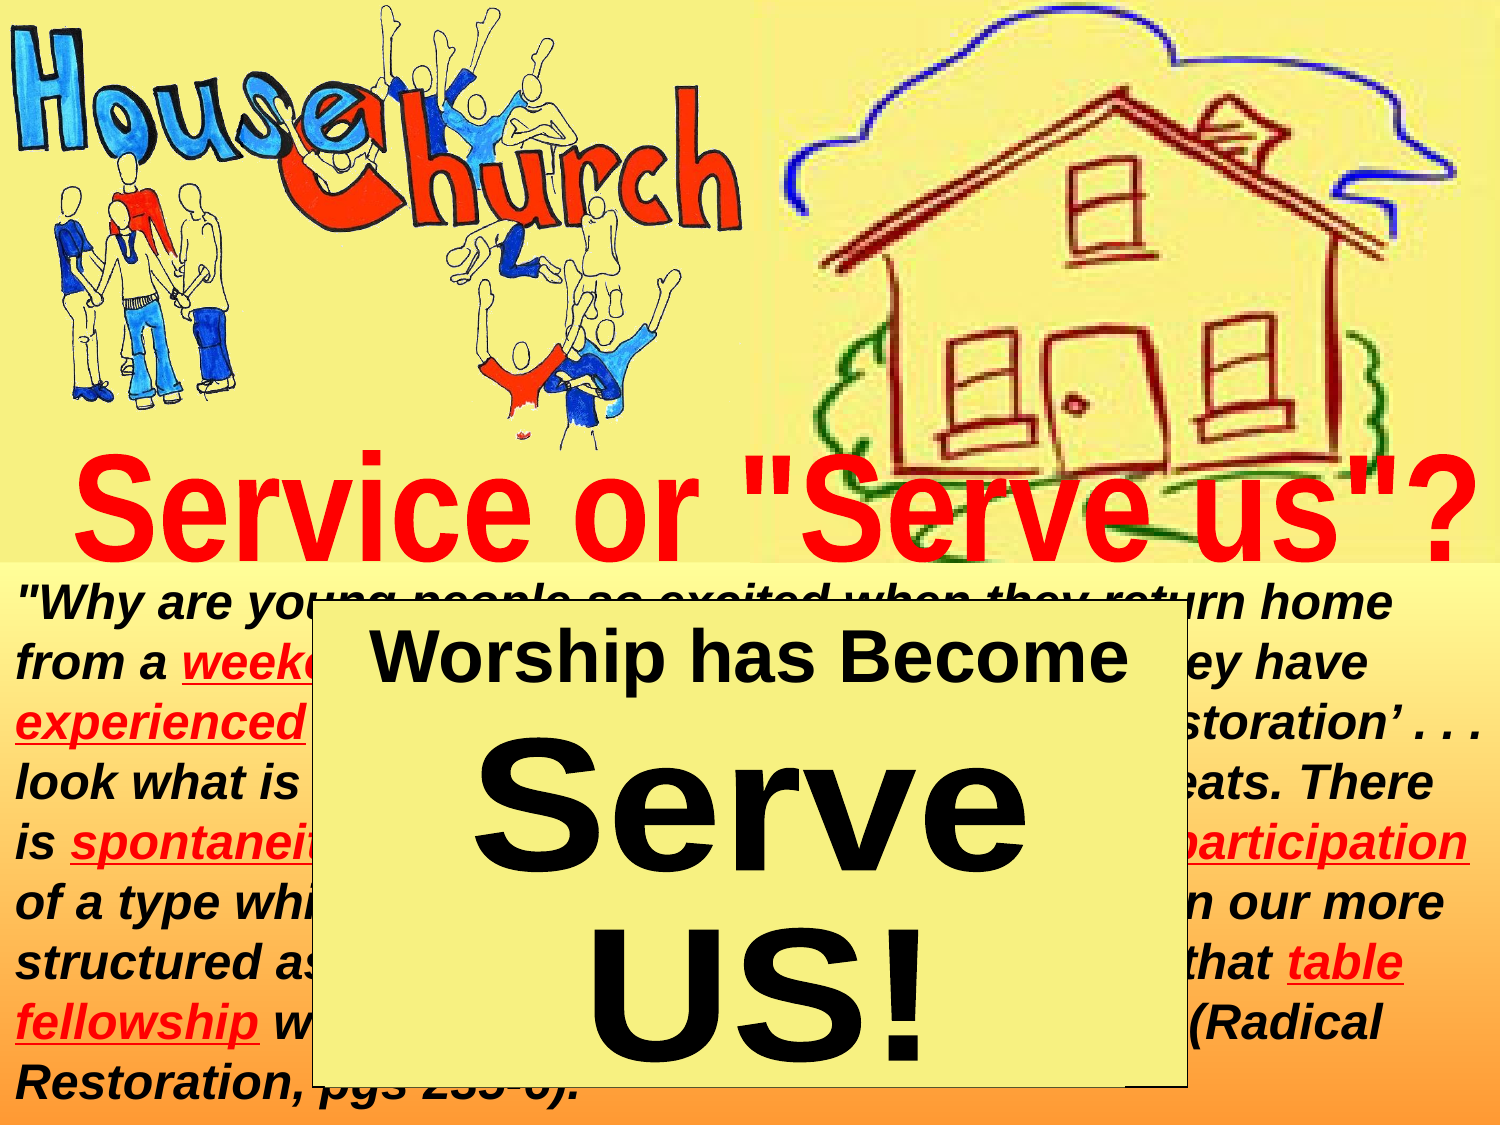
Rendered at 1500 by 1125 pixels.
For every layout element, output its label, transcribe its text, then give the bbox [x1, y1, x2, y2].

text_box [0, 462, 744, 562]
text_box "Why are young people so excited when they return home from a weekend retreat? I suggest it's because they have experienced something very similar to 'radical restoration’ . . . look what is happening dynamically at those retreats. There is spontaneity, informality, intimacy, and mutual participation of a type which our young people rarely witness in our more structured assemblies And, of course, there's all that table fellowship which breaks down so many barriers" (Radical Restoration, pgs 235-6). [0, 562, 1500, 1118]
text_box Worship has Become Spontaneous Casual “Me” Oriented [312, 600, 1188, 1088]
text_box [324, 712, 1126, 1088]
picture [0, 0, 1500, 563]
